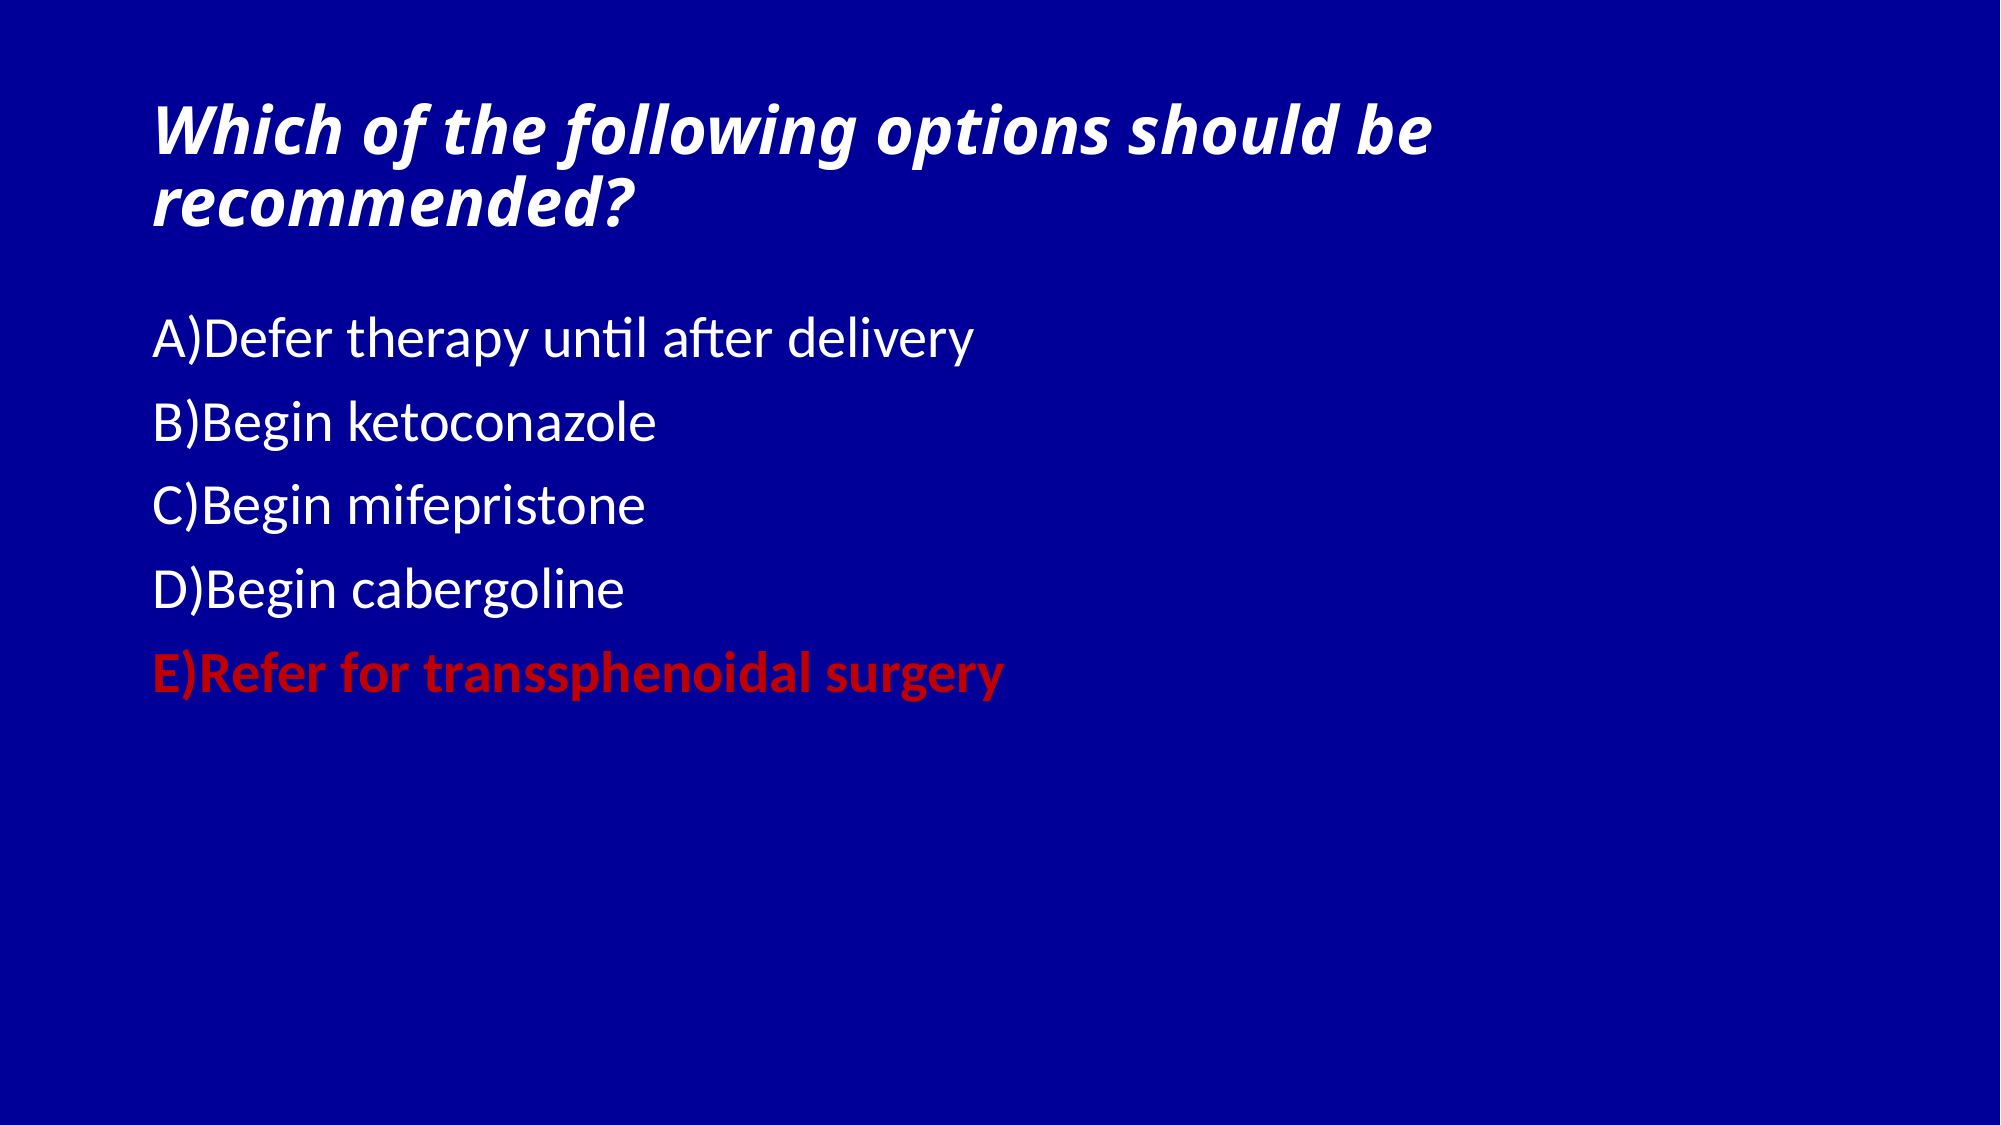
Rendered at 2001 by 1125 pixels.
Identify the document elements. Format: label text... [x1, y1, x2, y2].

title Which of the following options should be recommended? [137, 59, 1863, 278]
list A)Defer therapy until after delivery B)Begin ketoconazole C)Begin mifepristone D)Begin cabergoline E)Refer for transsphenoidal surgery [137, 299, 1863, 1014]
